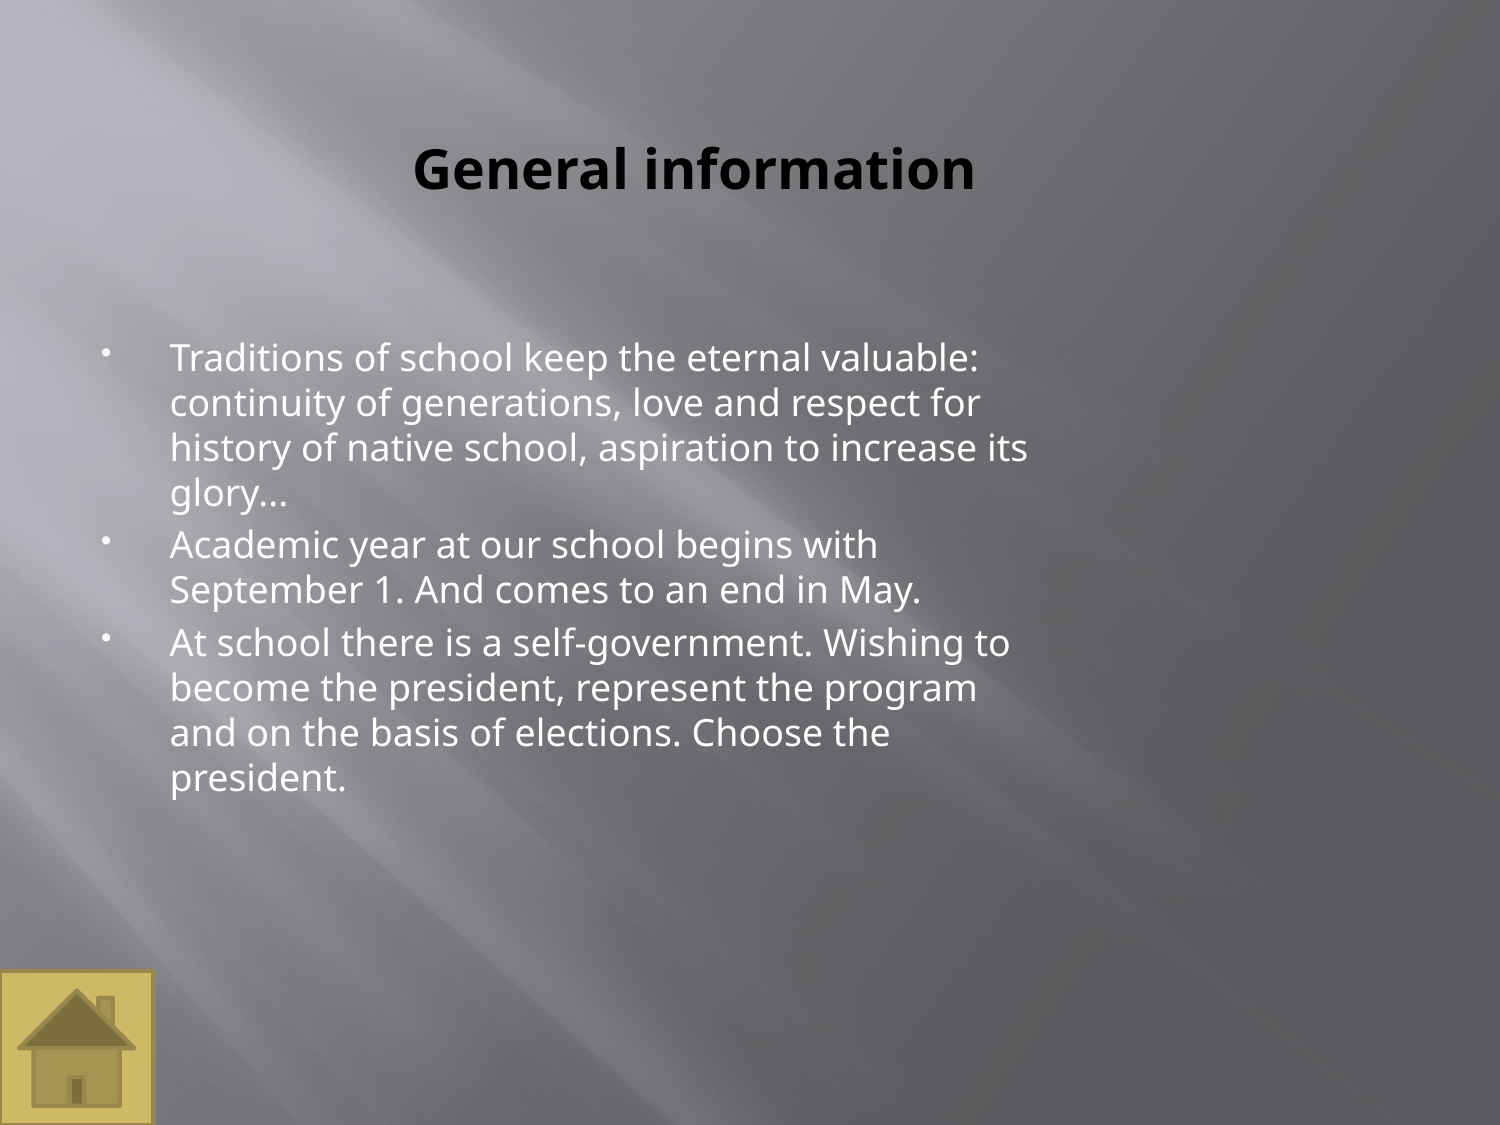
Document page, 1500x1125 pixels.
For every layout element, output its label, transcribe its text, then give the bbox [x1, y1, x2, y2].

text_box [0, 969, 156, 1125]
list Traditions of school keep the eternal valuable: continuity of generations, love and respect for history of native school, aspiration to increase its glory... Academic year at our school begins with September 1. And comes to an end in May. At school there is a self-government. Wishing to become the president, represent the program and on the basis of elections. Choose the president. [64, 326, 1065, 927]
title General information [76, 125, 1315, 276]
